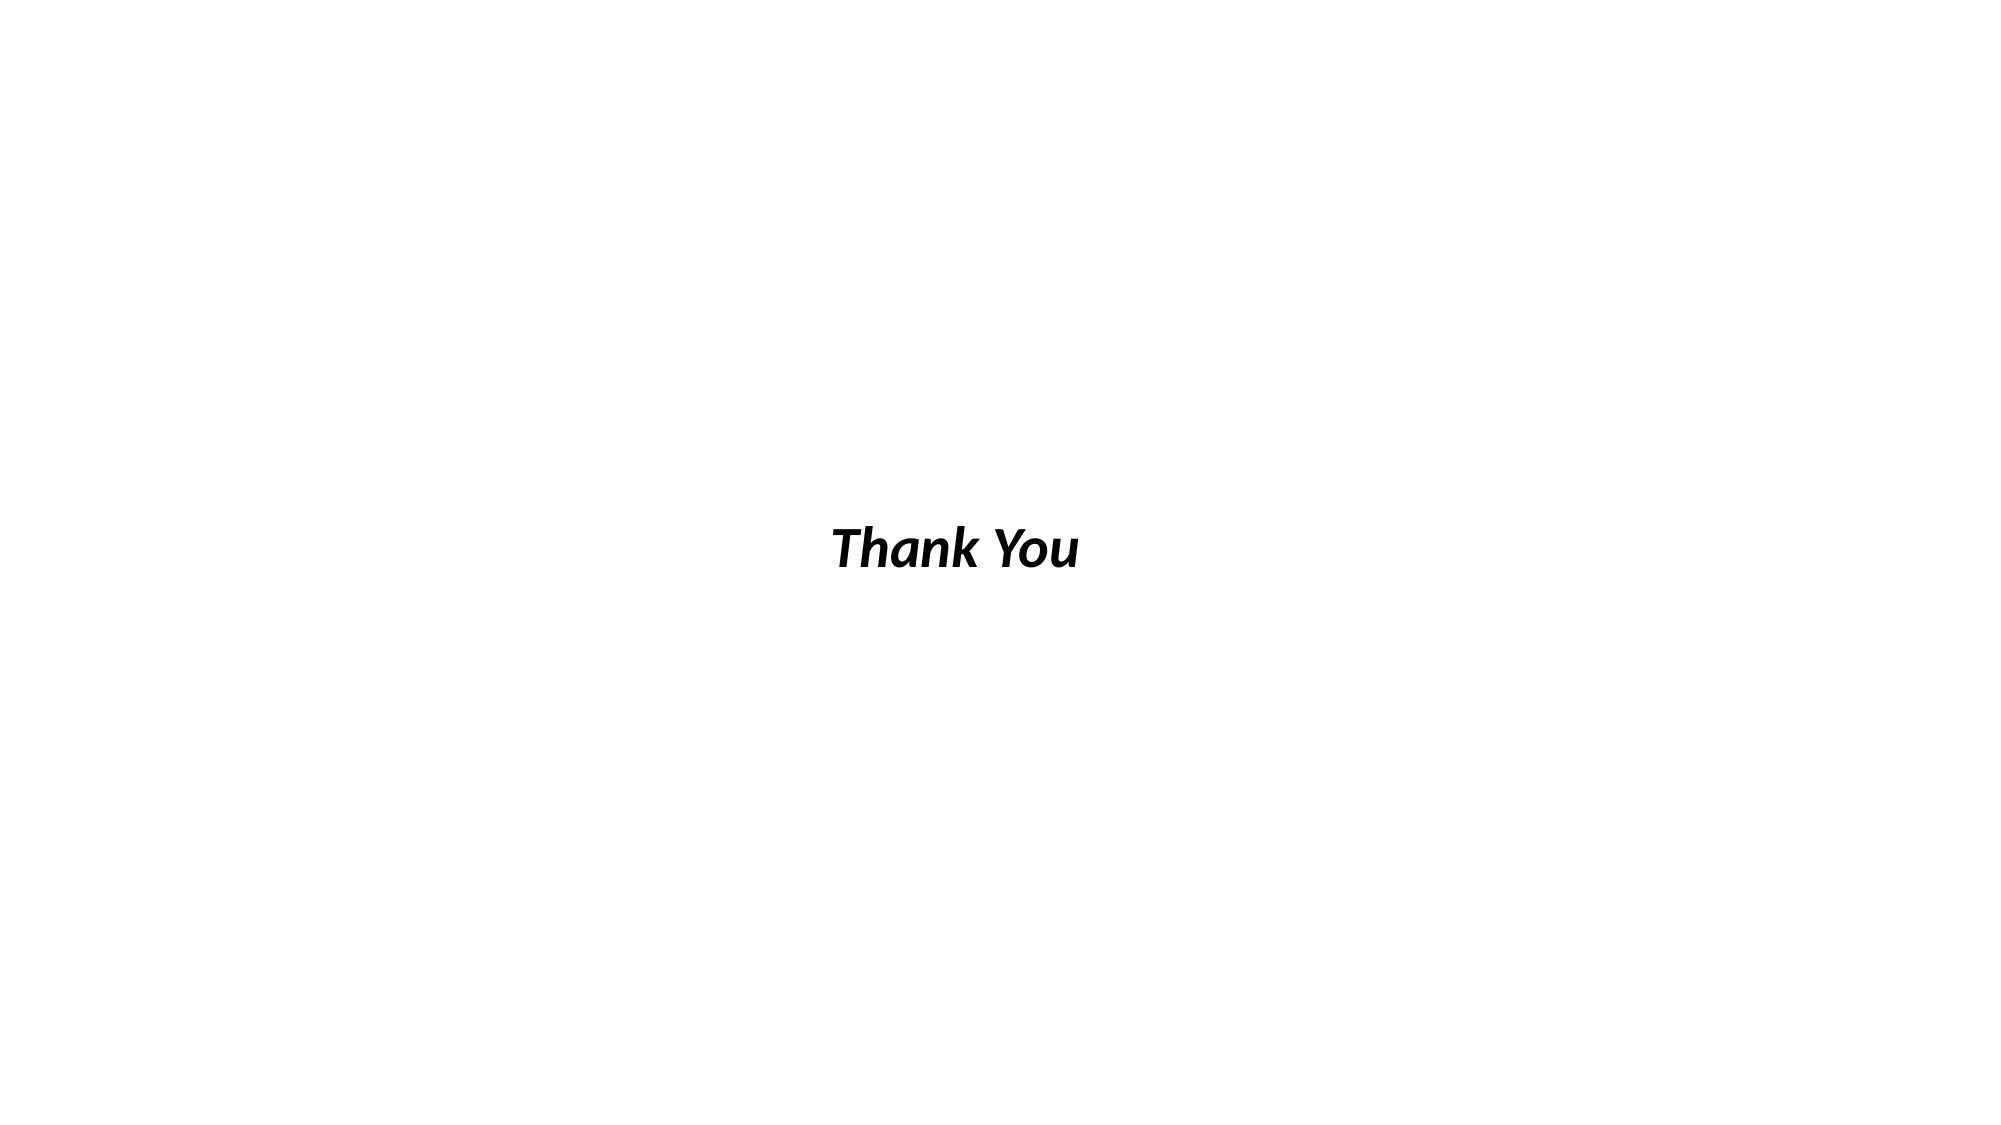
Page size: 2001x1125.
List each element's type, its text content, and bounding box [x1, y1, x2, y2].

text_box Thank You [815, 501, 1258, 587]
